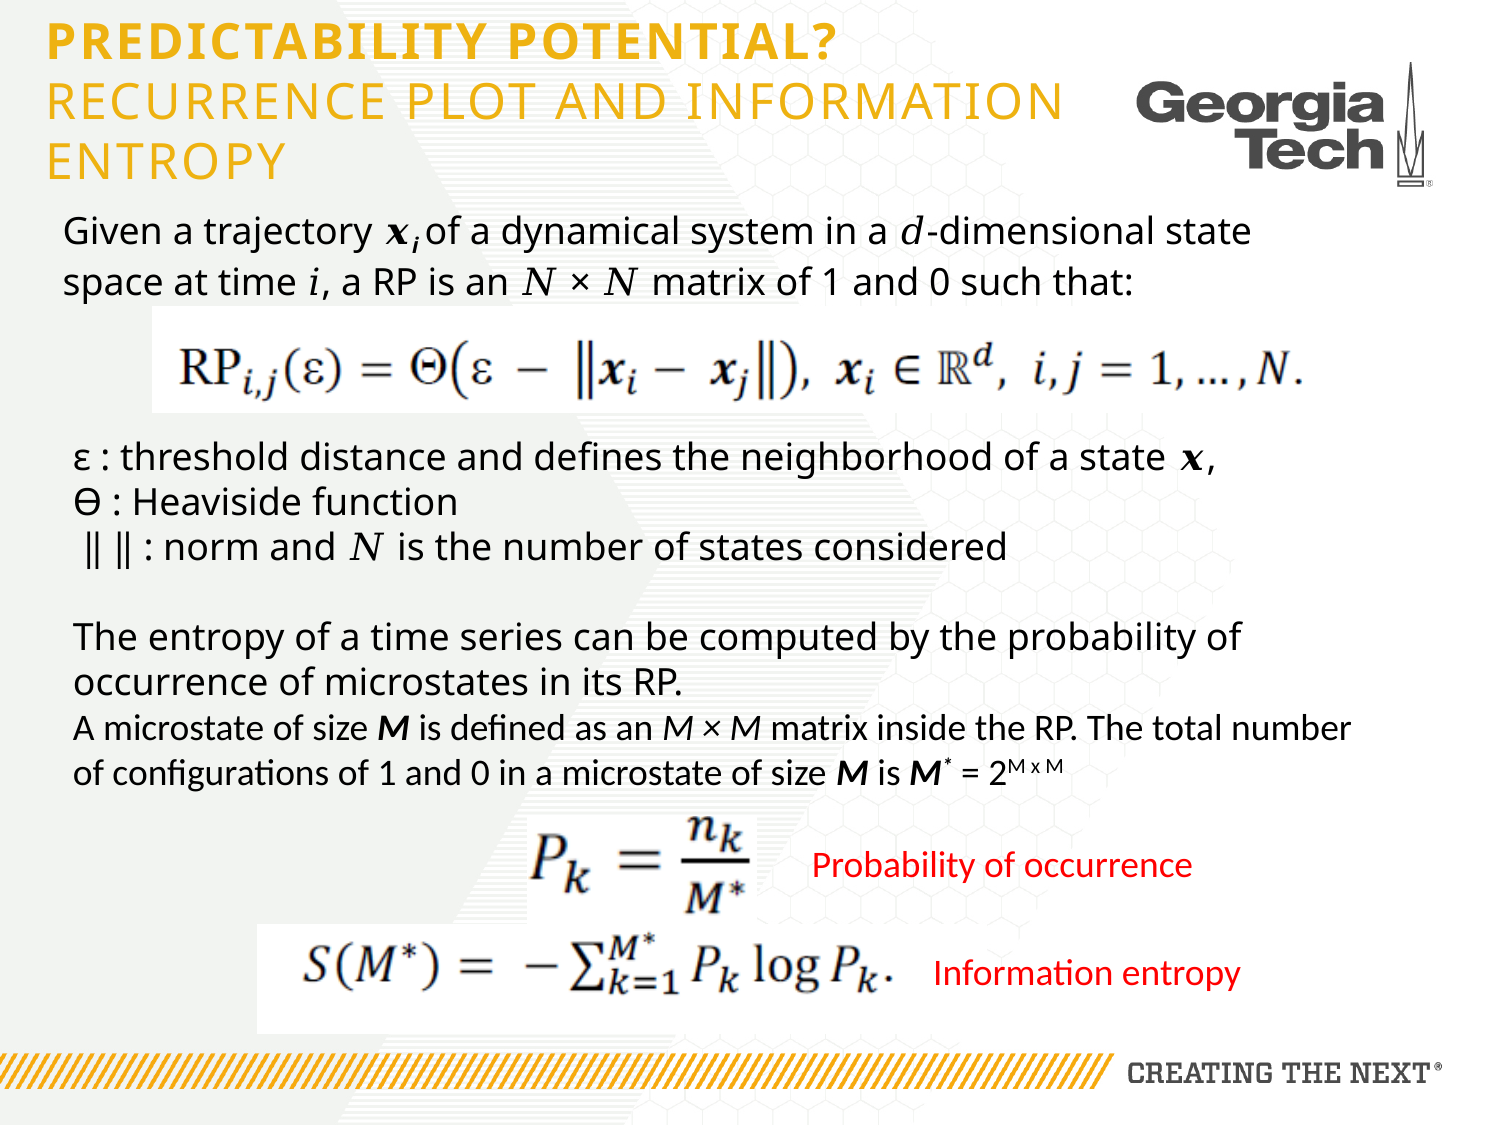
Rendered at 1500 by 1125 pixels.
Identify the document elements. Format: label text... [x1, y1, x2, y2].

picture [0, 0, 1500, 1125]
text_box Probability of occurrence [797, 832, 1217, 893]
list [151, 306, 1362, 414]
text_box Information entropy [991, 940, 1339, 1001]
text_box Given a trajectory 𝒙i of a dynamical system in a 𝑑-dimensional state space at time 𝑖, a RP is an 𝑁 × 𝑁 matrix of 1 and 0 such that: [48, 199, 1339, 311]
title predictability potential? ReCURRENCE PLOT and Information EnTROPY [0, 18, 1119, 181]
text_box ε : threshold distance and defines the neighborhood of a state 𝒙, Ѳ : Heaviside function ‖ ‖ : norm and 𝑁 is the number of states considered The entropy of a time series can be computed by the probability of occurrence of microstates in its RP. A microstate of size M is defined as an M × M matrix inside the RP. The total number of configurations of 1 and 0 in a microstate of size M is M* = 2M x M [58, 425, 1376, 800]
